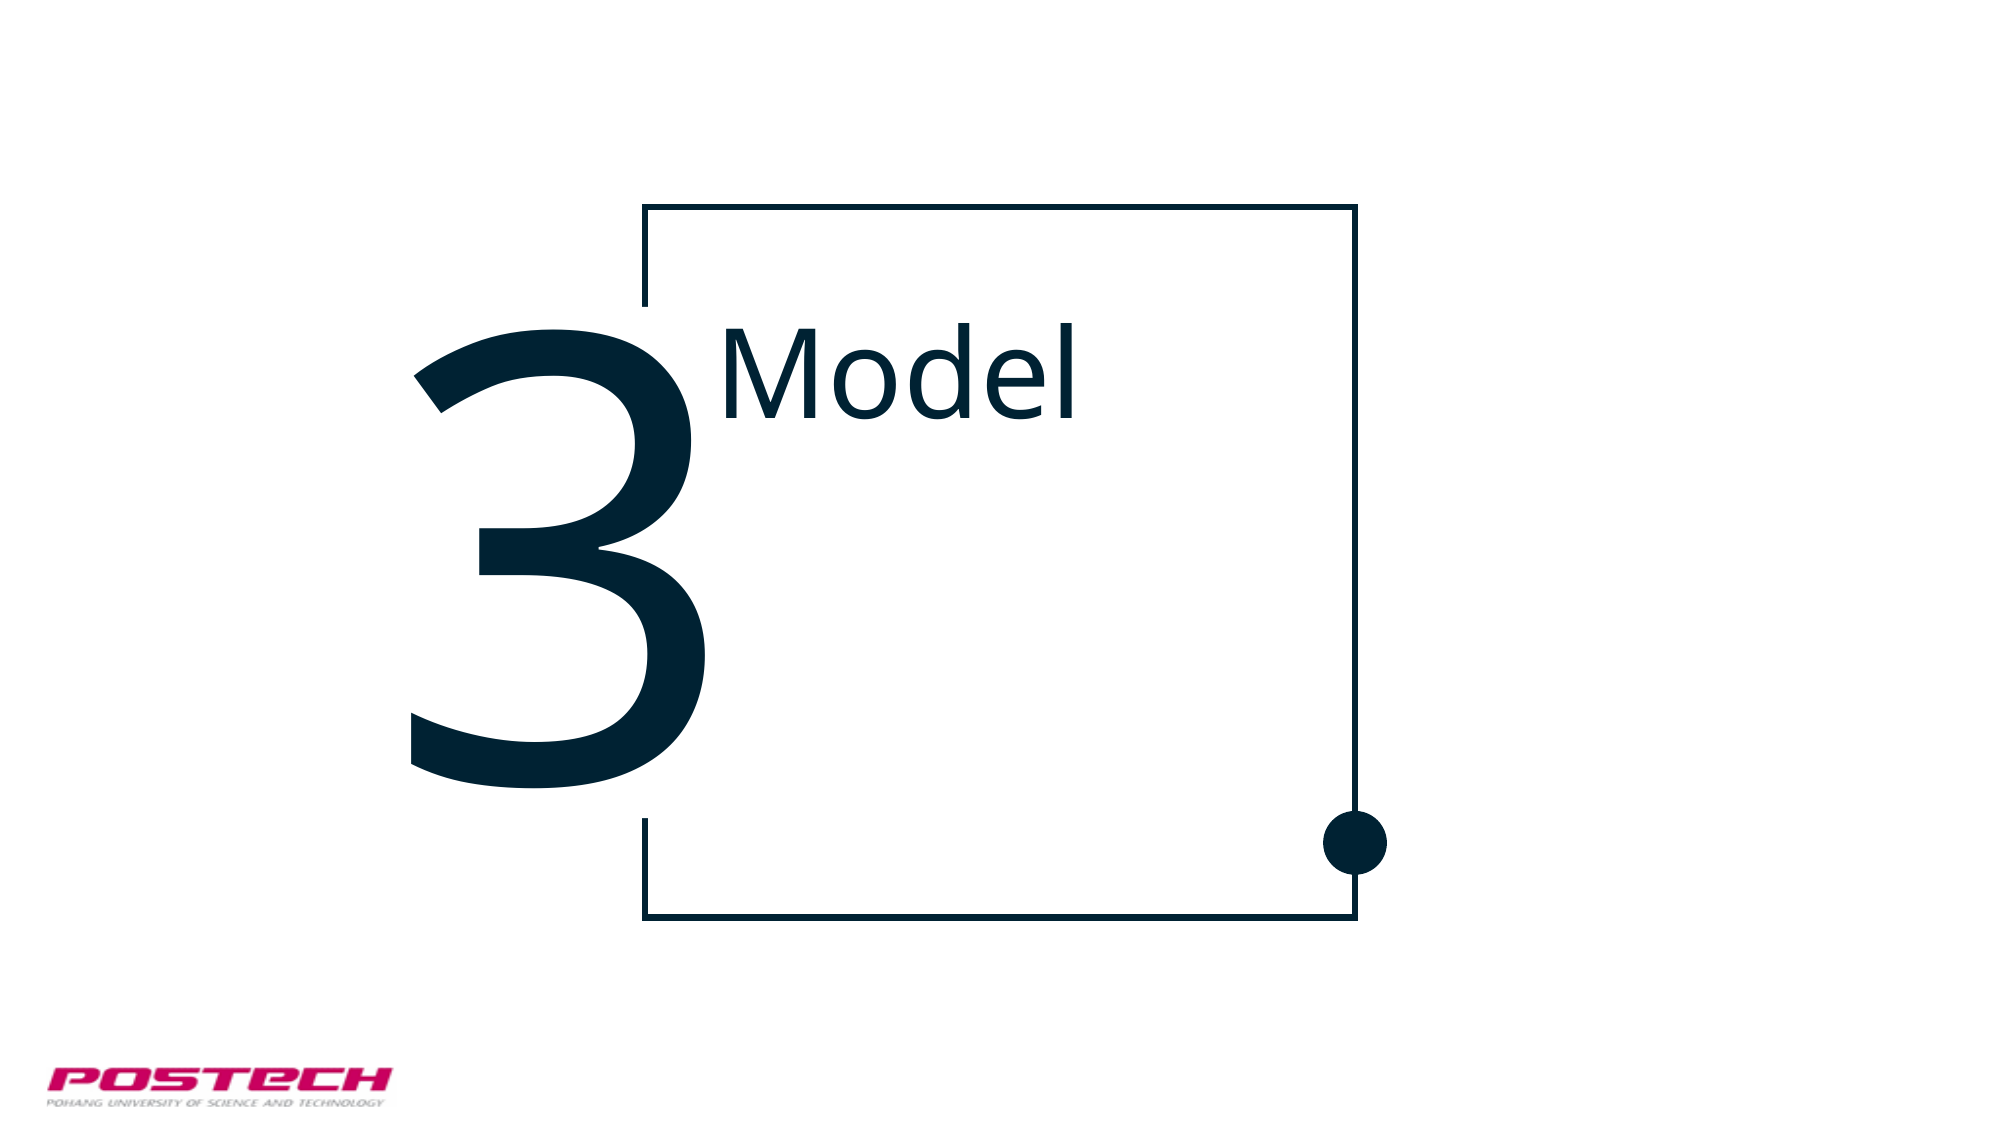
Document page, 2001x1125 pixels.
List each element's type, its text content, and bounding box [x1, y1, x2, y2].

text_box Model [699, 286, 1371, 452]
text_box [512, 306, 777, 819]
text_box [644, 206, 1356, 306]
text_box 3 [368, 149, 488, 915]
picture [46, 1056, 398, 1110]
text_box [644, 452, 1356, 919]
text_box [1323, 810, 1387, 875]
